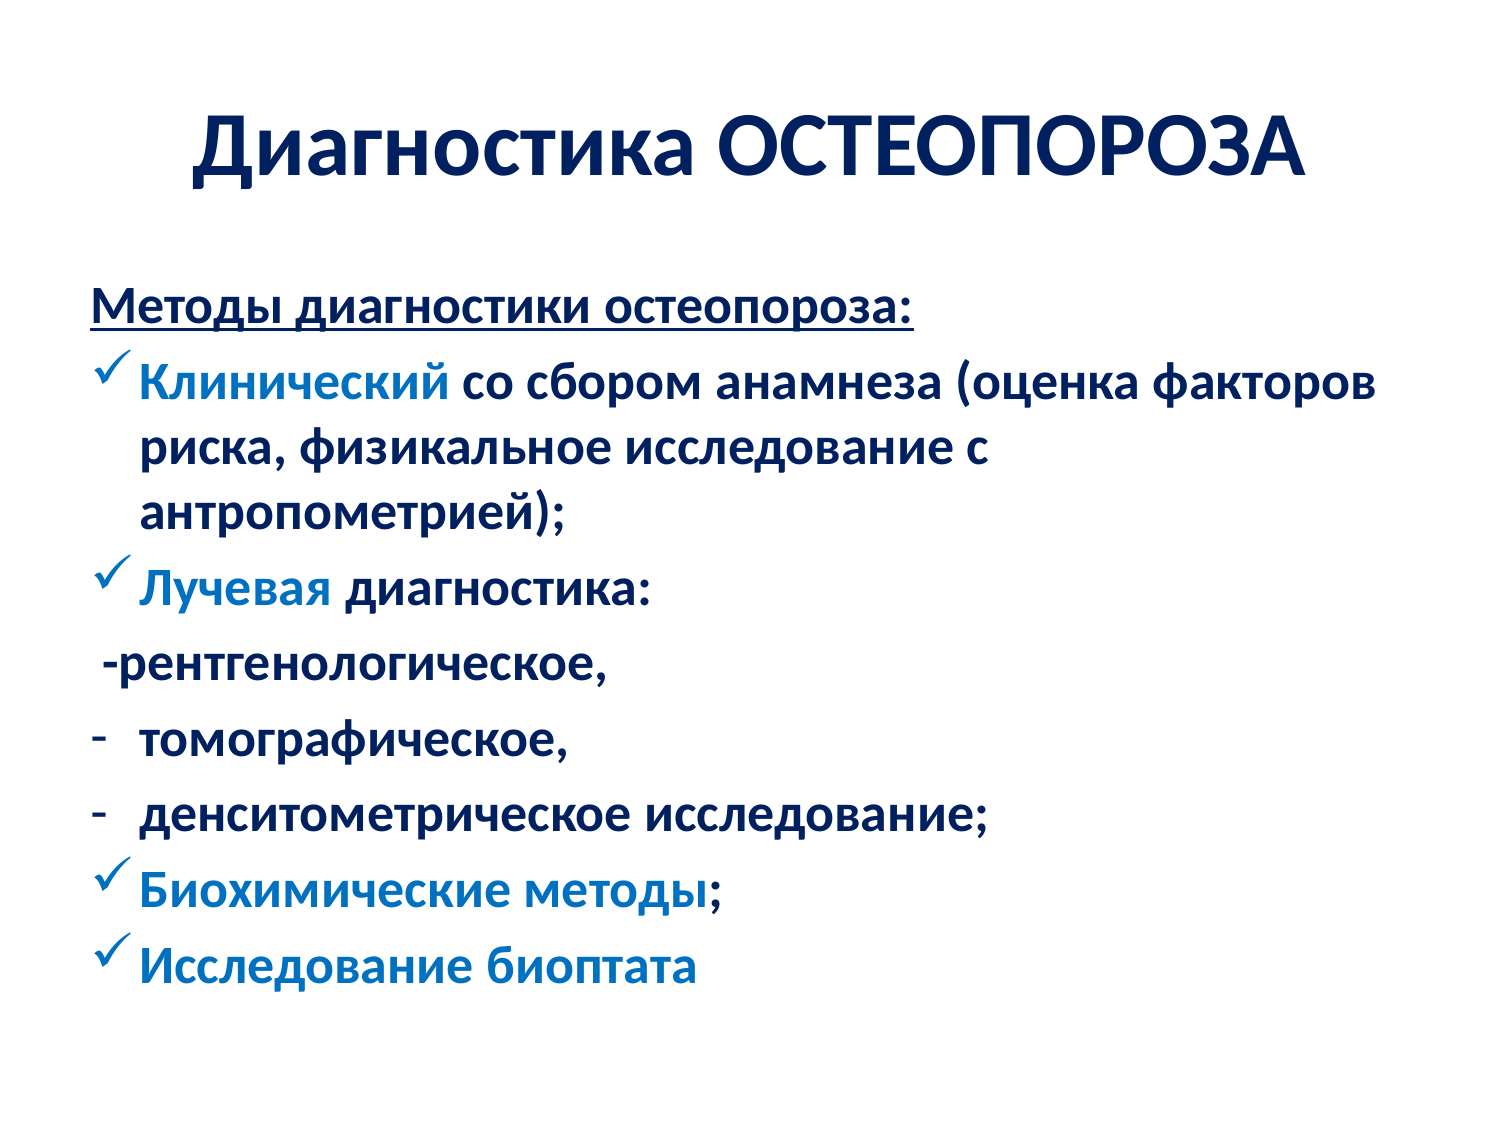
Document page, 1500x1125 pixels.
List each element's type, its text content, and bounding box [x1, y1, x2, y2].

title Диагностика ОСТЕОПОРОЗА [75, 45, 1425, 233]
list Методы диагностики остеопороза: Клинический со сбором анамнеза (оценка факторов риска, физикальное исследование с антропометрией); Лучевая диагностика: -рентгенологическое, томографическое, денситометрическое исследование; Биохимические методы; Исследование биоптата [75, 262, 1425, 1005]
